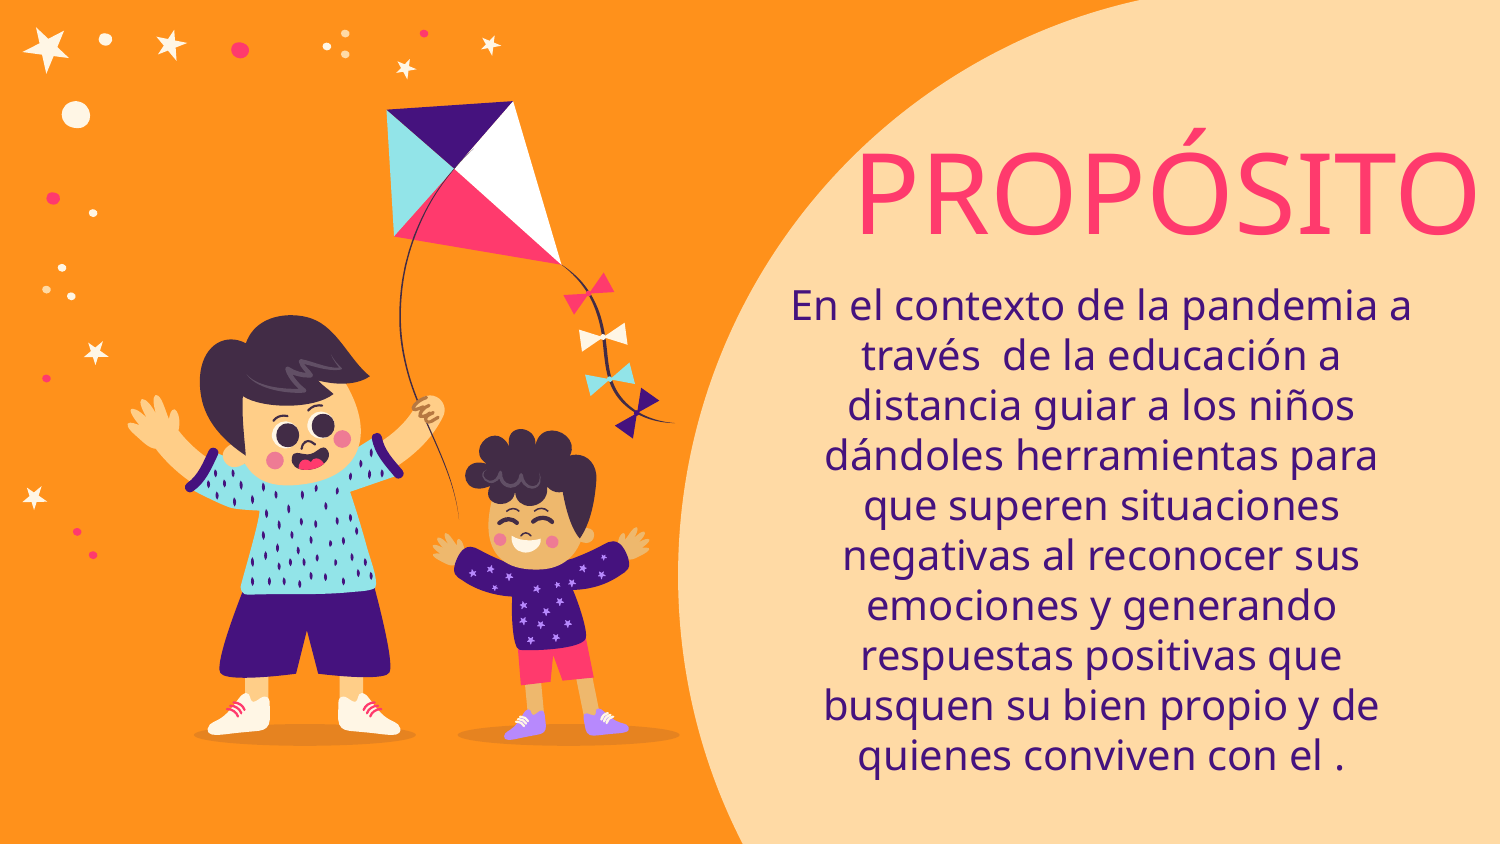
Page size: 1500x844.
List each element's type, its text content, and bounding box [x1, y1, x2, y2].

subtitle En el contexto de la pandemia a través de la educación a distancia guiar a los niños dándoles herramientas para que superen situaciones negativas al reconocer sus emociones y generando respuestas positivas que busquen su bien propio y de quienes conviven con el . [766, 263, 1437, 827]
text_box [124, 100, 680, 746]
title PROPÓSITO [835, 101, 1500, 273]
